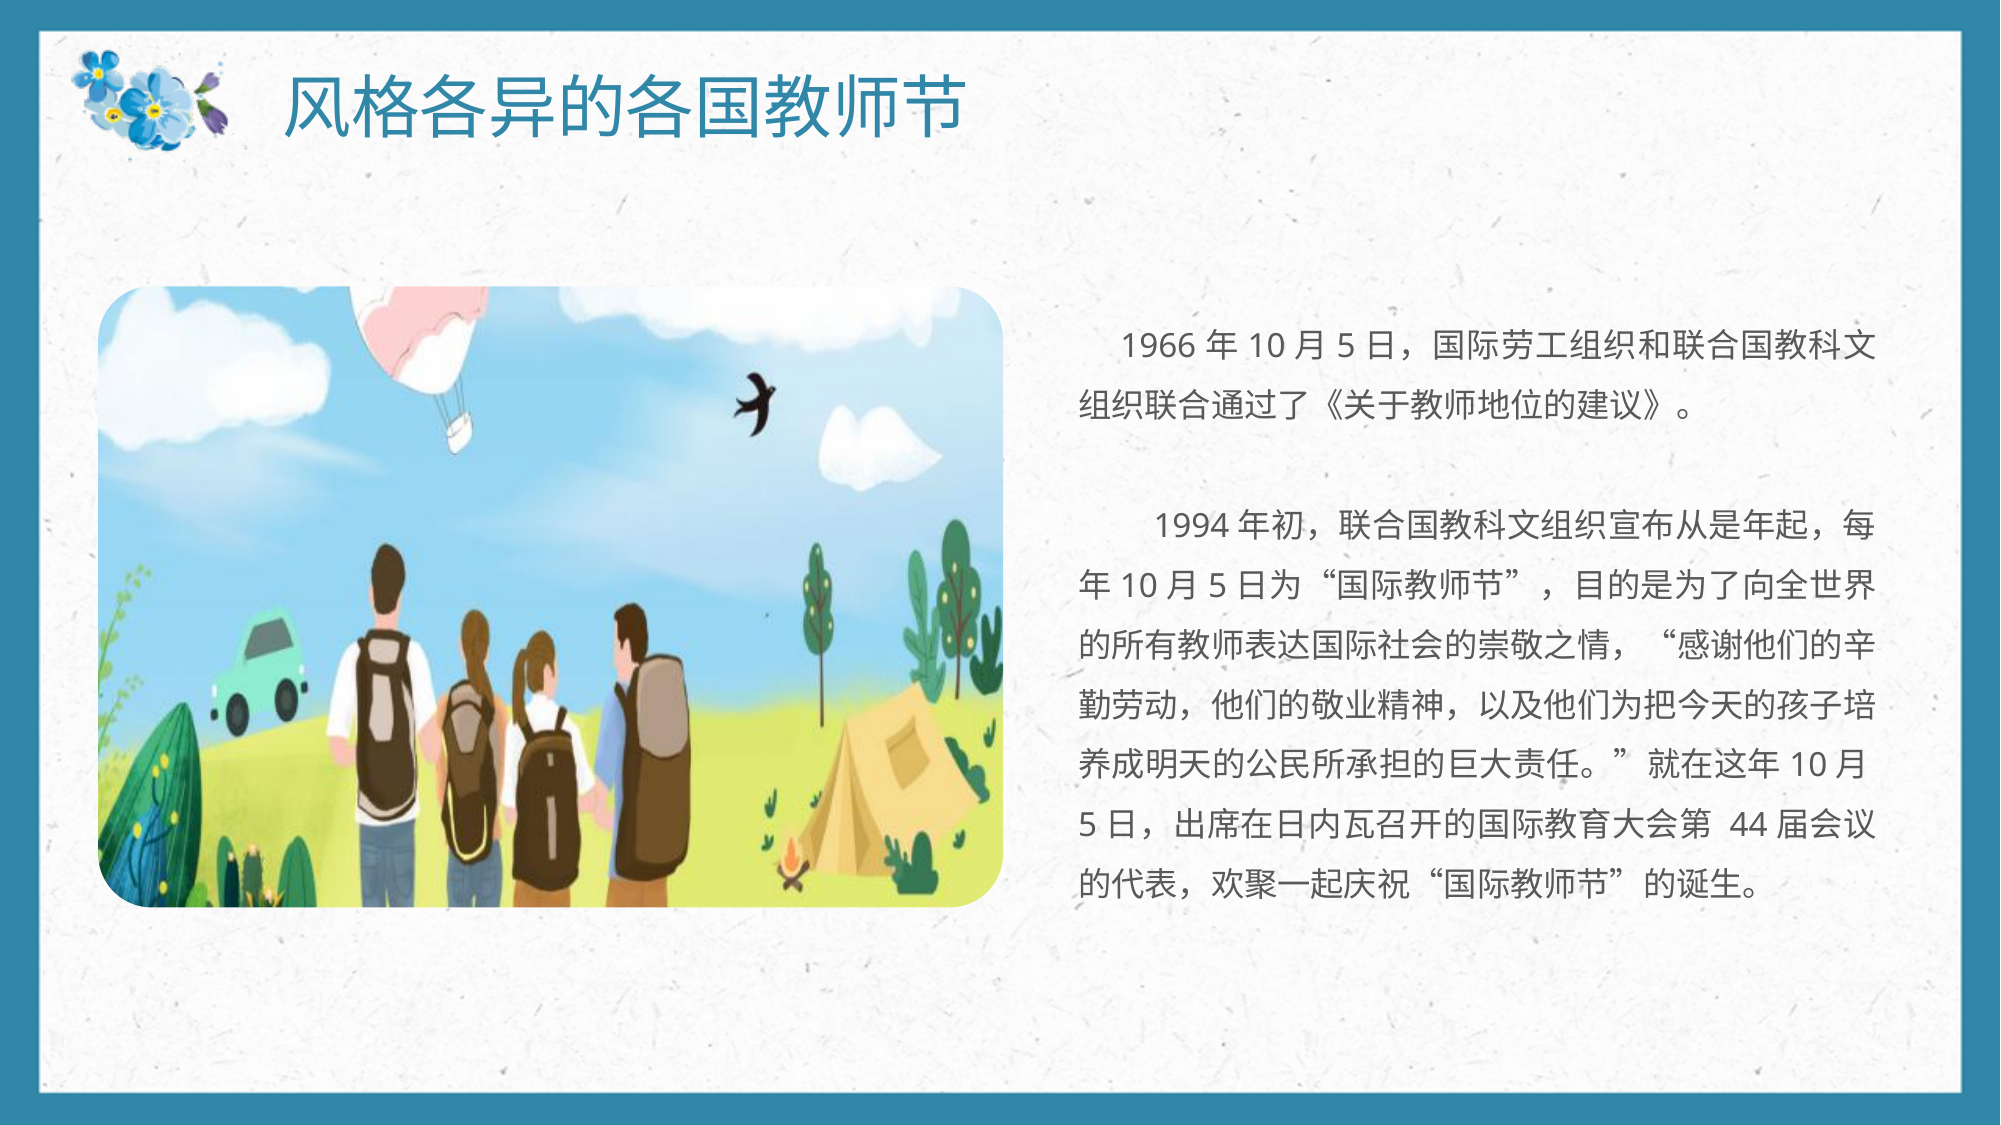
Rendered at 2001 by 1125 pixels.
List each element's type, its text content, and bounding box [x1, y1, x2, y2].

text_box 1966年10月5日，国际劳工组织和联合国教科文组织联合通过了《关于教师地位的建议》。 1994年初，联合国教科文组织宣布从是年起，每年10月5日为“国际教师节”，目的是为了向全世界的所有教师表达国际社会的崇敬之情，“感谢他们的辛勤劳动，他们的敬业精神，以及他们为把今天的孩子培养成明天的公民所承担的巨大责任。”就在这年10月5日，出席在日内瓦召开的国际教育大会第 44届会议的代表，欢聚一起庆祝“国际教师节”的诞生。 [1063, 297, 1892, 911]
picture [0, 0, 2000, 1125]
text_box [47, 44, 1382, 167]
